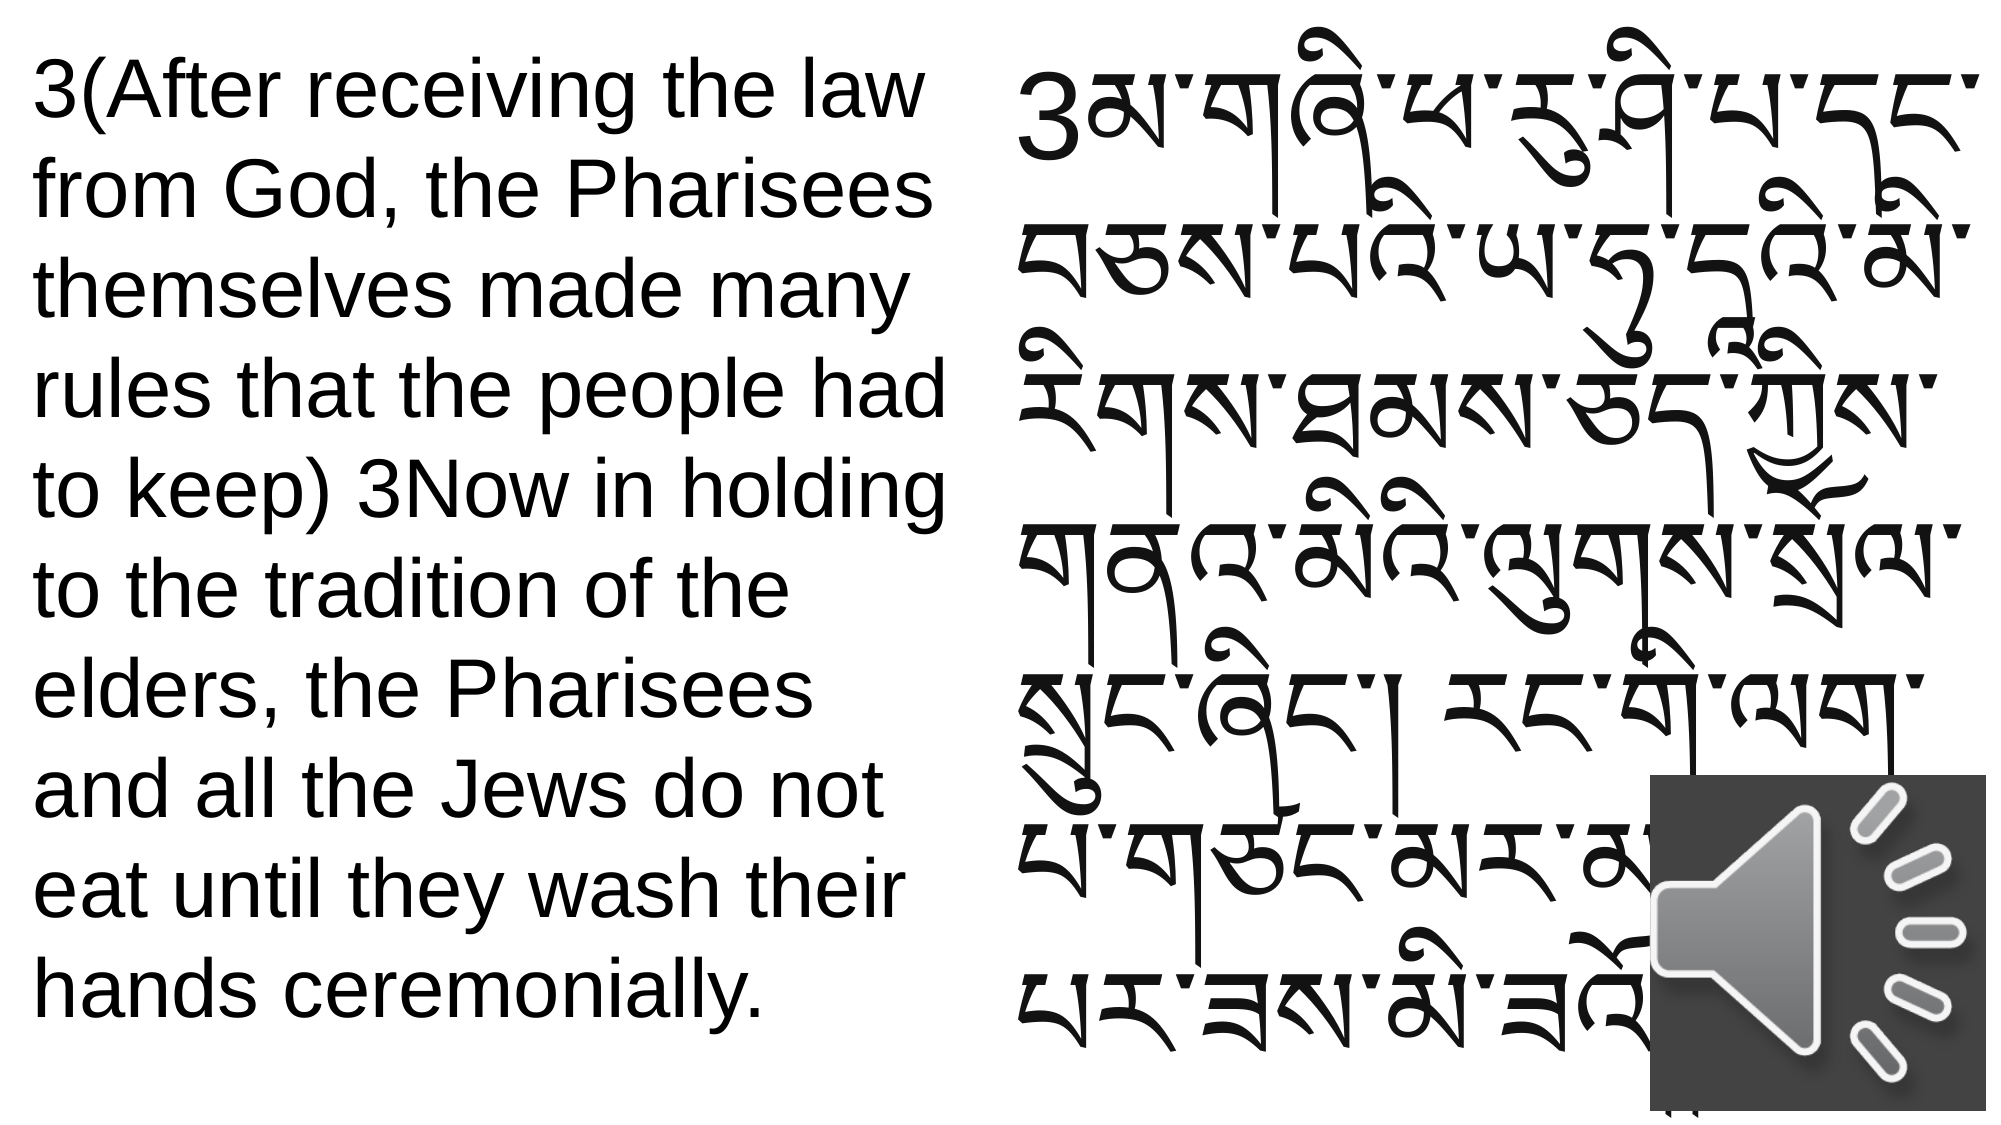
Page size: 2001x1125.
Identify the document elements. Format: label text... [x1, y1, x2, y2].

picture [1648, 773, 1987, 1112]
text_box 3མ་གཞི་ཕ་རུ་ཤི་པ་དང་བཅས་པའི་ཡ་ཧུ་དཱའི་མི་རིགས་ཐམས་ཅད་ཀྱིས་གནའ་མིའི་ལུགས་སྲོལ་སྲུང༌ཞིང༌། རང་གི་ལག་པ་གཙང་མར་མ་བཀྲུས་པར་ཟས་མི༌ཟའོ།། [999, 27, 2000, 1104]
text_box 3(After receiving the law from God, the Pharisees themselves made many rules that the people had to keep) 3Now in holding to the tradition of the elders, the Pharisees and all the Jews do not eat until they wash their hands ceremonially. [18, 27, 973, 1104]
